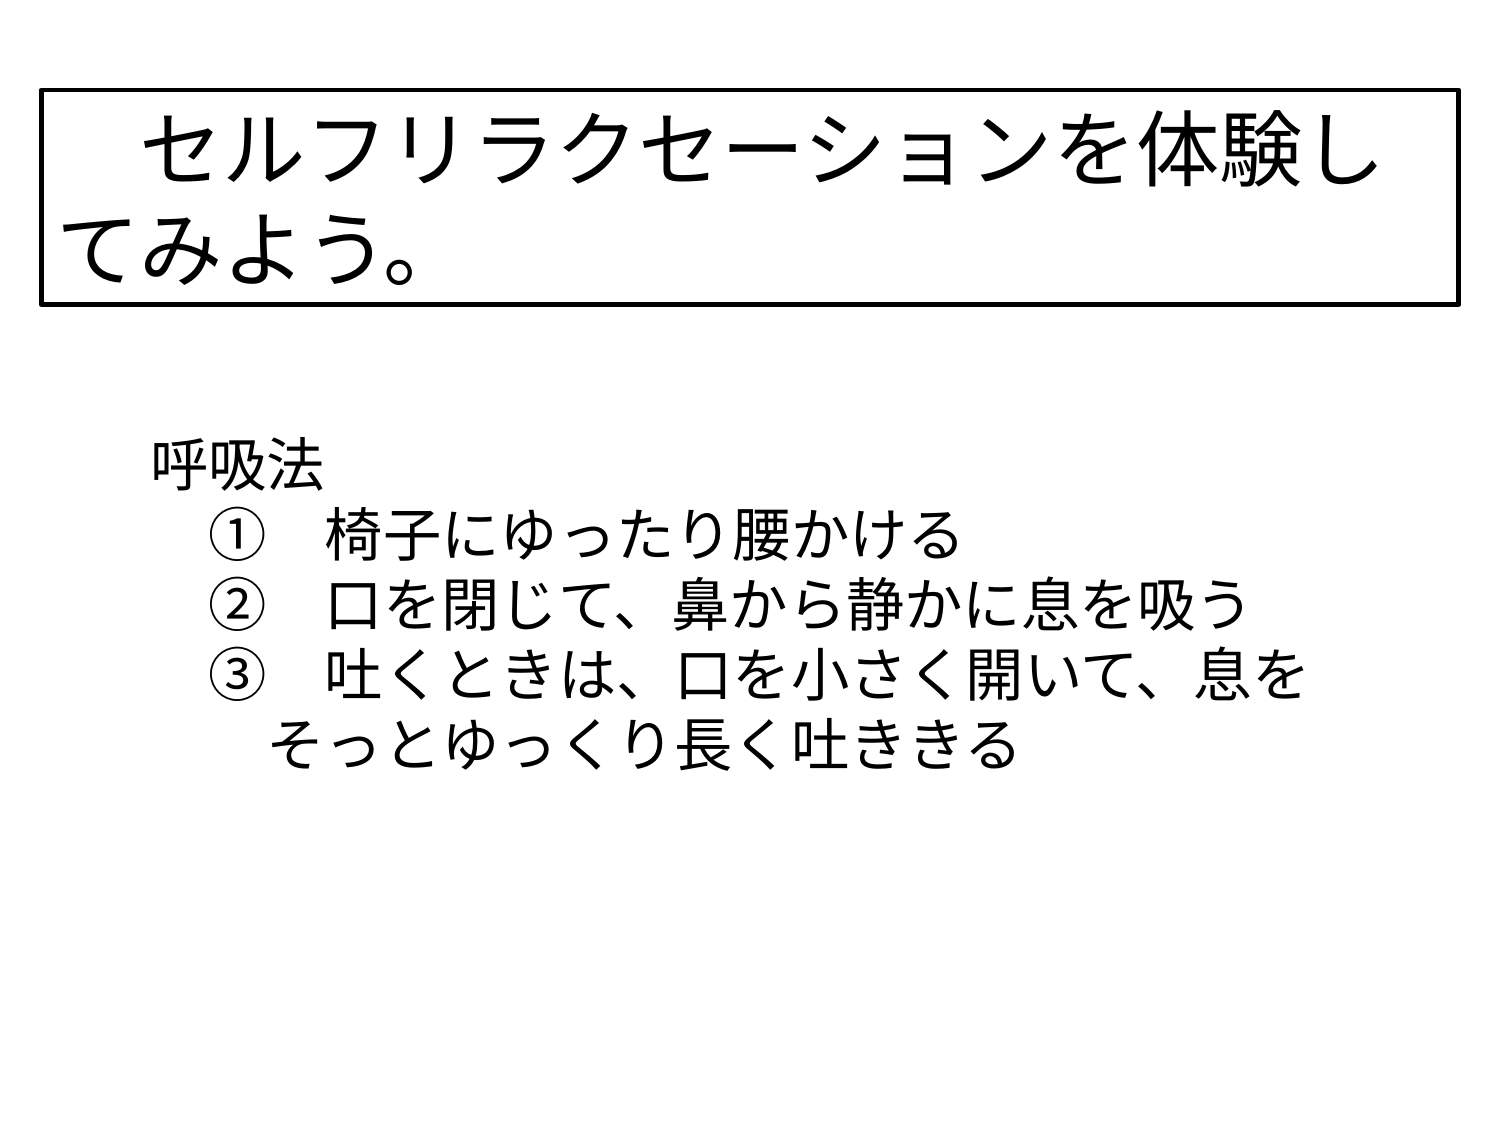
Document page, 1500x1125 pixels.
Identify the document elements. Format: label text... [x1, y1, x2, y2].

text_box 呼吸法 ① 椅子にゆったり腰かける ② 口を閉じて、鼻から静かに息を吸う ③ 吐くときは、口を小さく開いて、息を そっとゆっくり長く吐ききる [135, 420, 1353, 786]
text_box セルフリラクセーションを体験してみよう。 [41, 89, 1459, 305]
